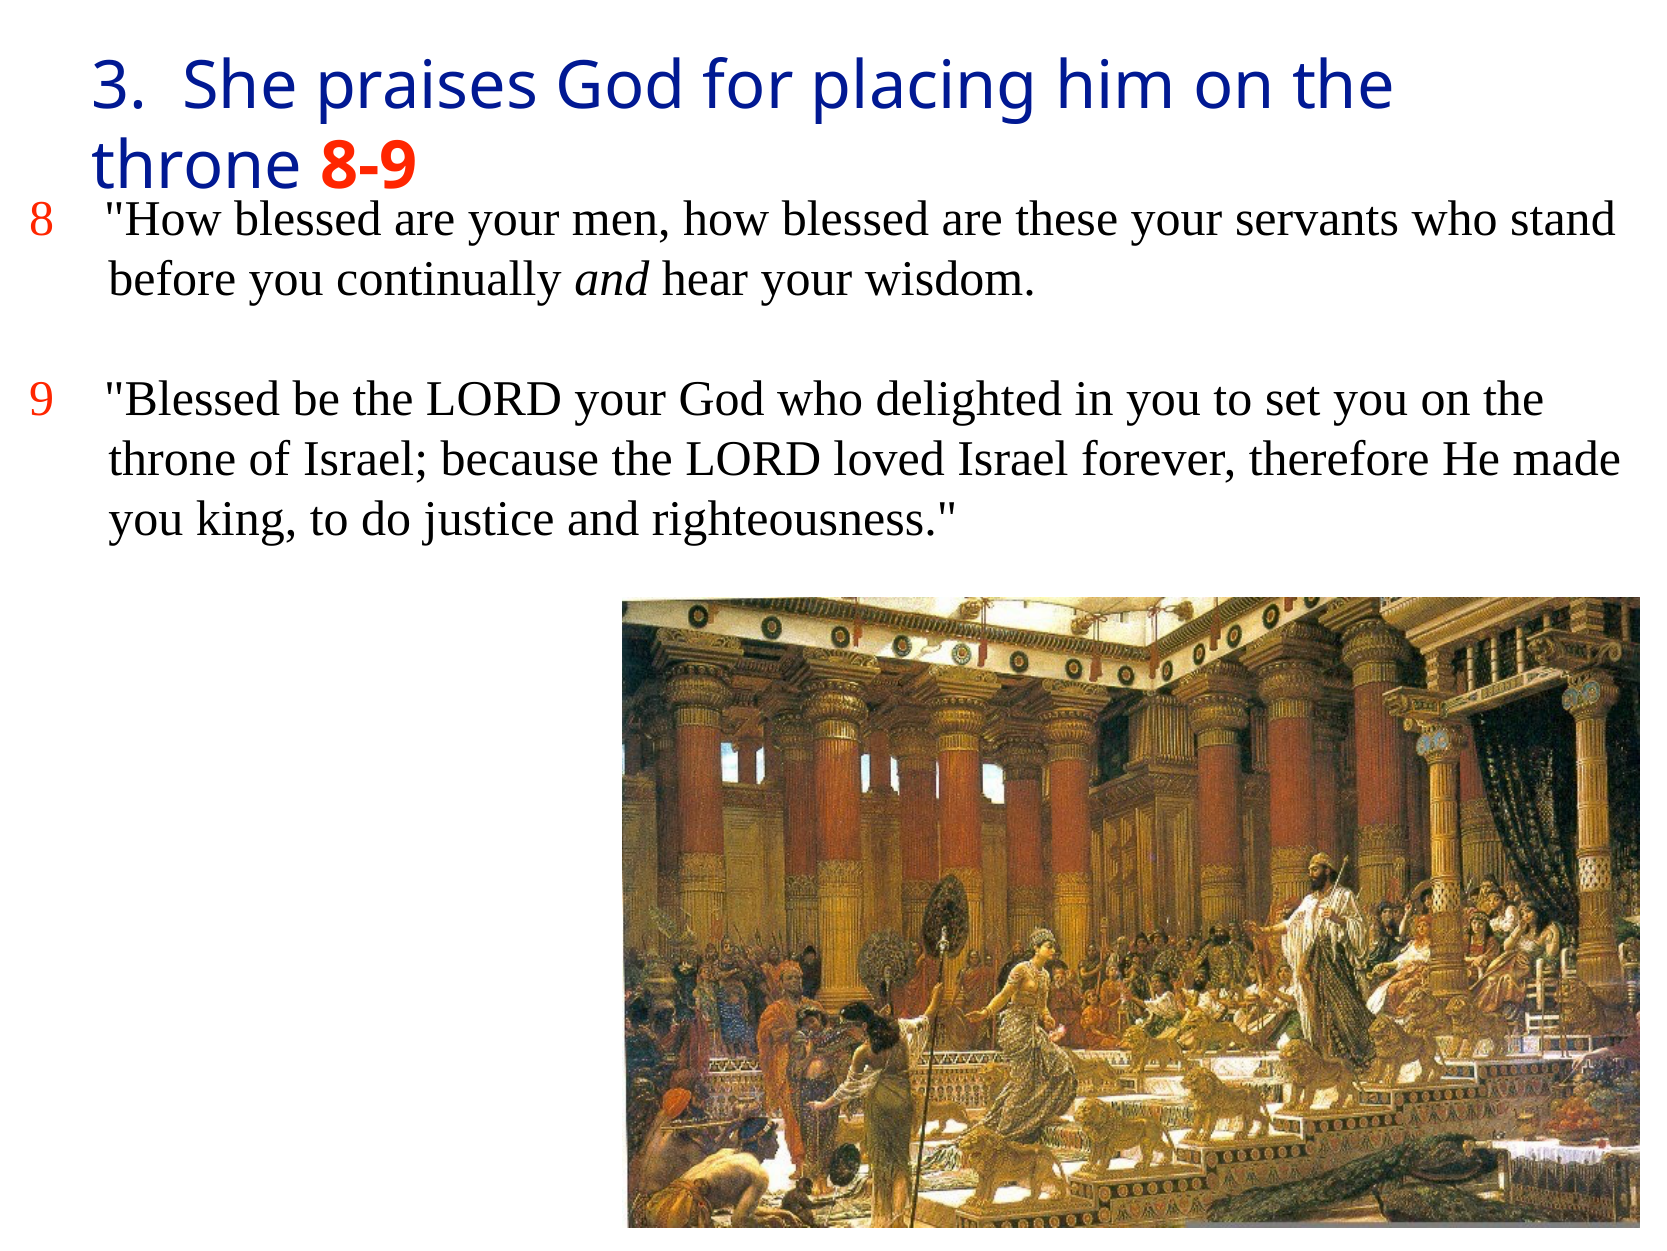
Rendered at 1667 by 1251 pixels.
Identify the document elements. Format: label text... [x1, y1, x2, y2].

title 3. She praises God for placing him on the throne 8-9 [82, 32, 1611, 134]
picture [622, 597, 1640, 1228]
list 8 "How blessed are your men, how blessed are these your servants who stand before you continually and hear your wisdom. 9 "Blessed be the LORD your God who delighted in you to set you on the throne of Israel; because the LORD loved Israel forever, therefore He made you king, to do justice and righteousness." [18, 176, 1636, 589]
